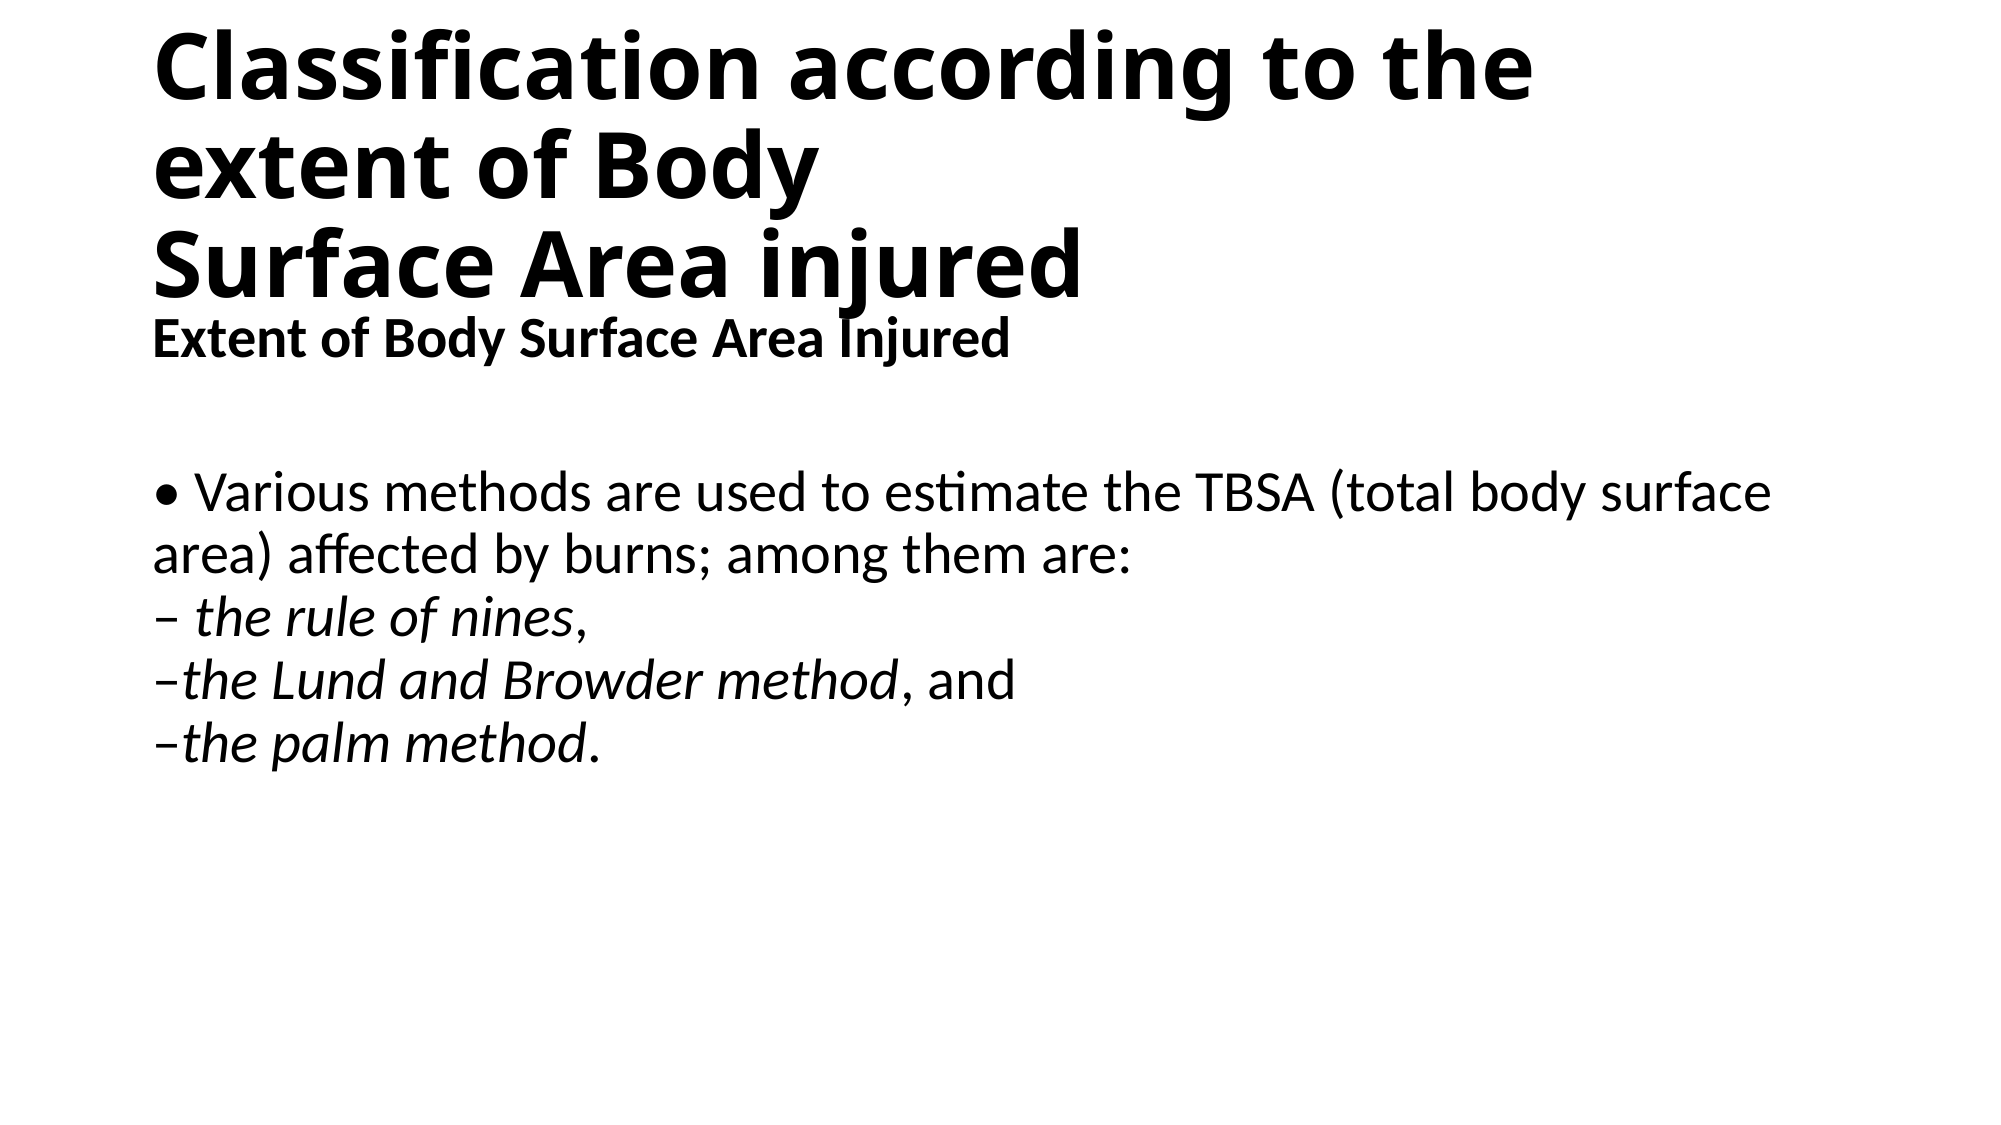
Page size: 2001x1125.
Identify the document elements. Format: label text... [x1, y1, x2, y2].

title Classification according to the extent of Body Surface Area injured [137, 59, 1863, 278]
list Extent of Body Surface Area Injured • Various methods are used to estimate the TBSA (total body surface area) affected by burns; among them are: – the rule of nines, –the Lund and Browder method, and –the palm method. [137, 299, 1863, 1014]
